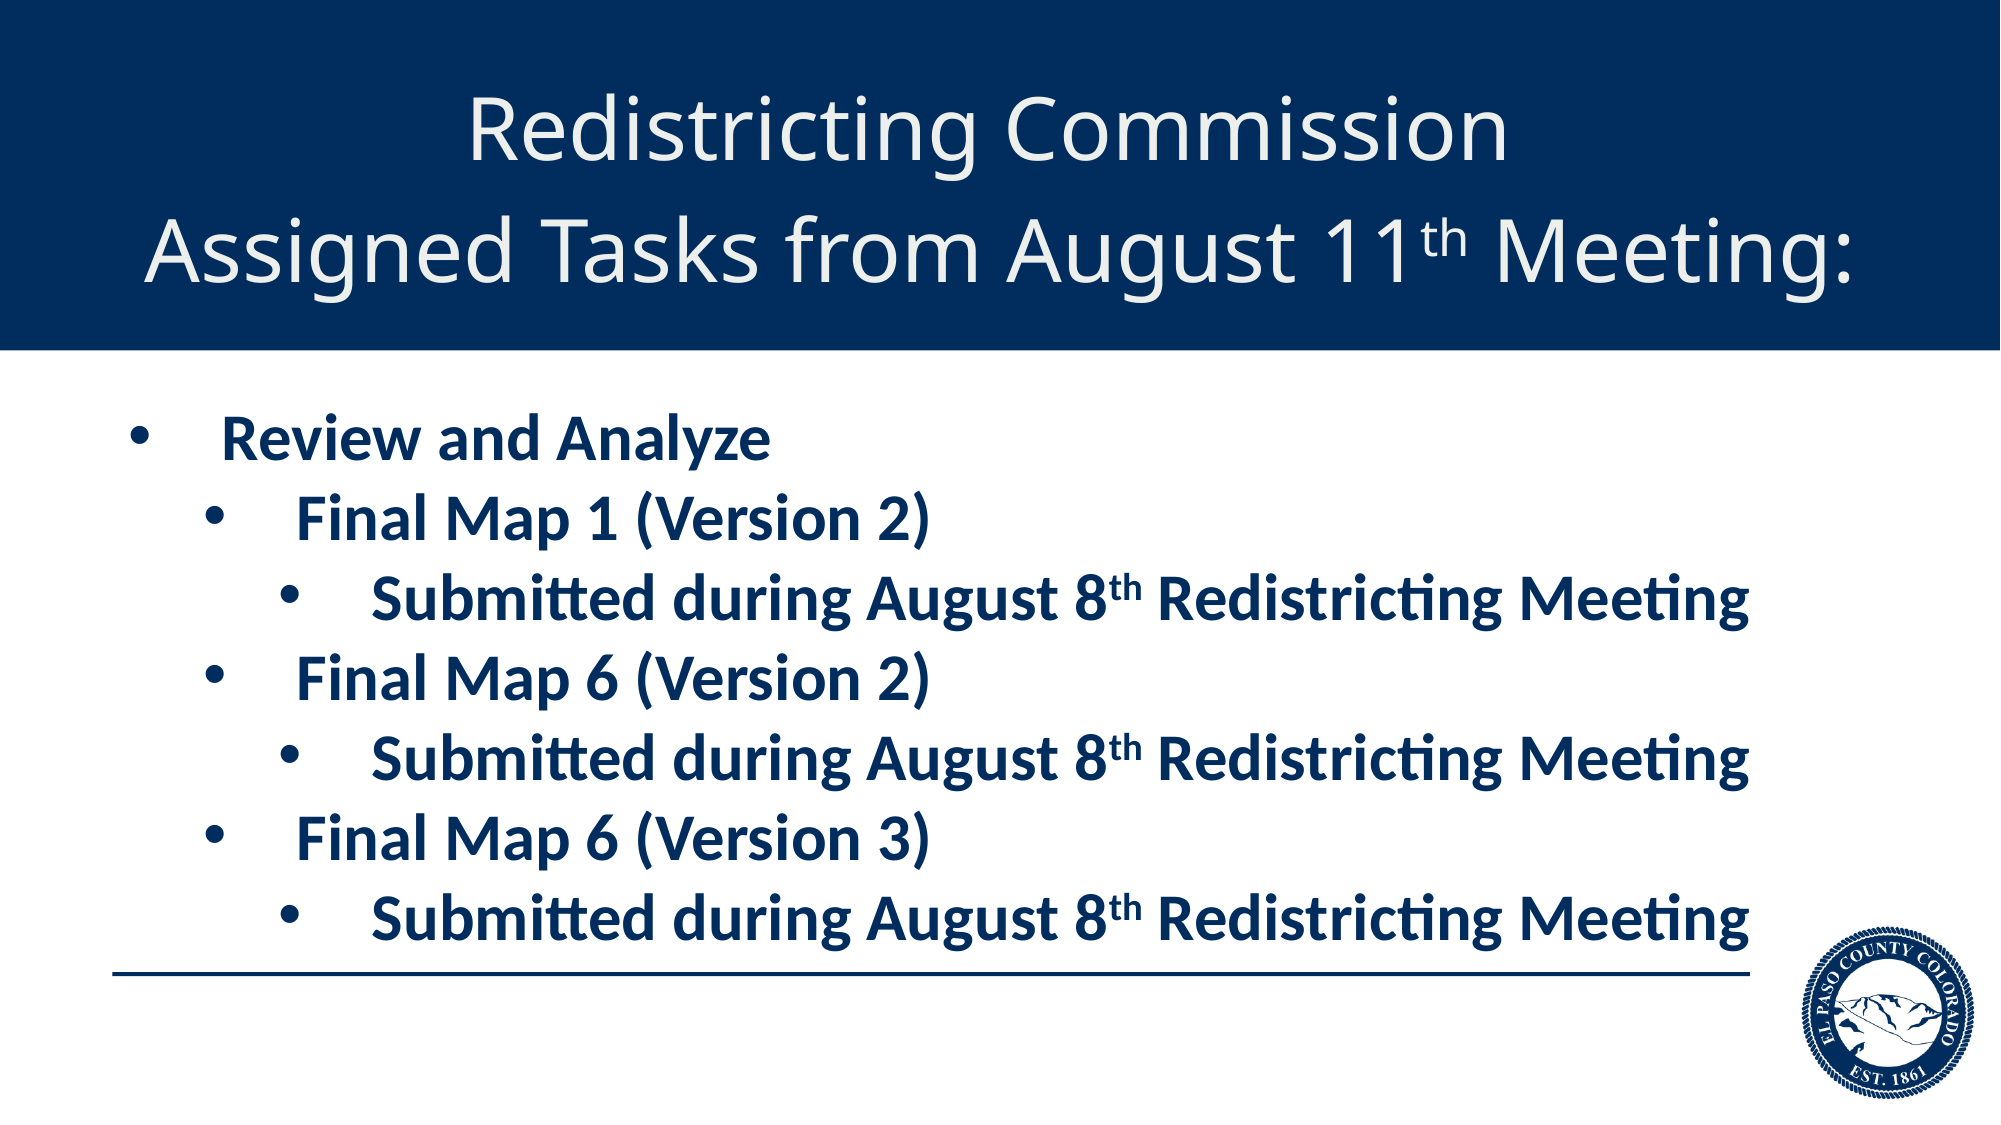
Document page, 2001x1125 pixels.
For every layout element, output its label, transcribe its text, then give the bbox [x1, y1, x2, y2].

text_box Redistricting Commission Assigned Tasks from August 11th Meeting: [47, 55, 1952, 300]
text_box Review and Analyze Final Map 1 (Version 2) Submitted during August 8th Redistricting Meeting Final Map 6 (Version 2) Submitted during August 8th Redistricting Meeting Final Map 6 (Version 3) Submitted during August 8th Redistricting Meeting [113, 386, 1887, 962]
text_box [112, 972, 1750, 1053]
picture [1795, 920, 1980, 1105]
text_box [0, 0, 2000, 351]
